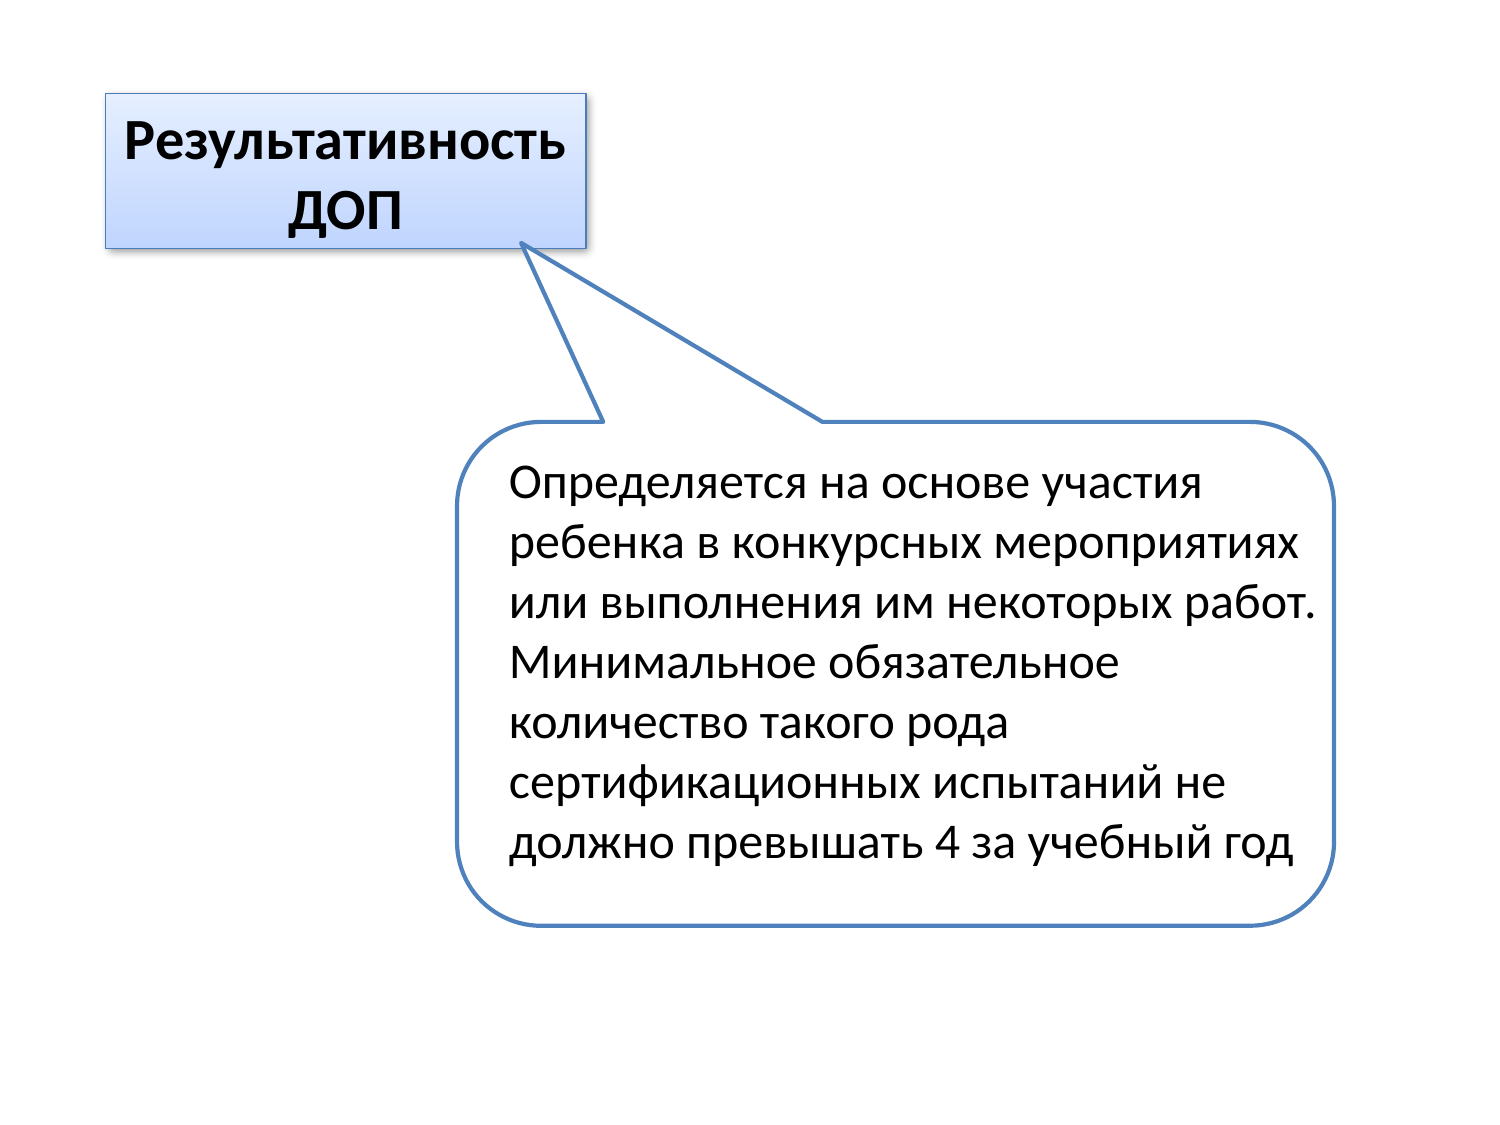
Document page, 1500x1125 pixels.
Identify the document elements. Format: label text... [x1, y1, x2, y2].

text_box Результативность ДОП [105, 93, 587, 249]
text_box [456, 421, 1372, 927]
